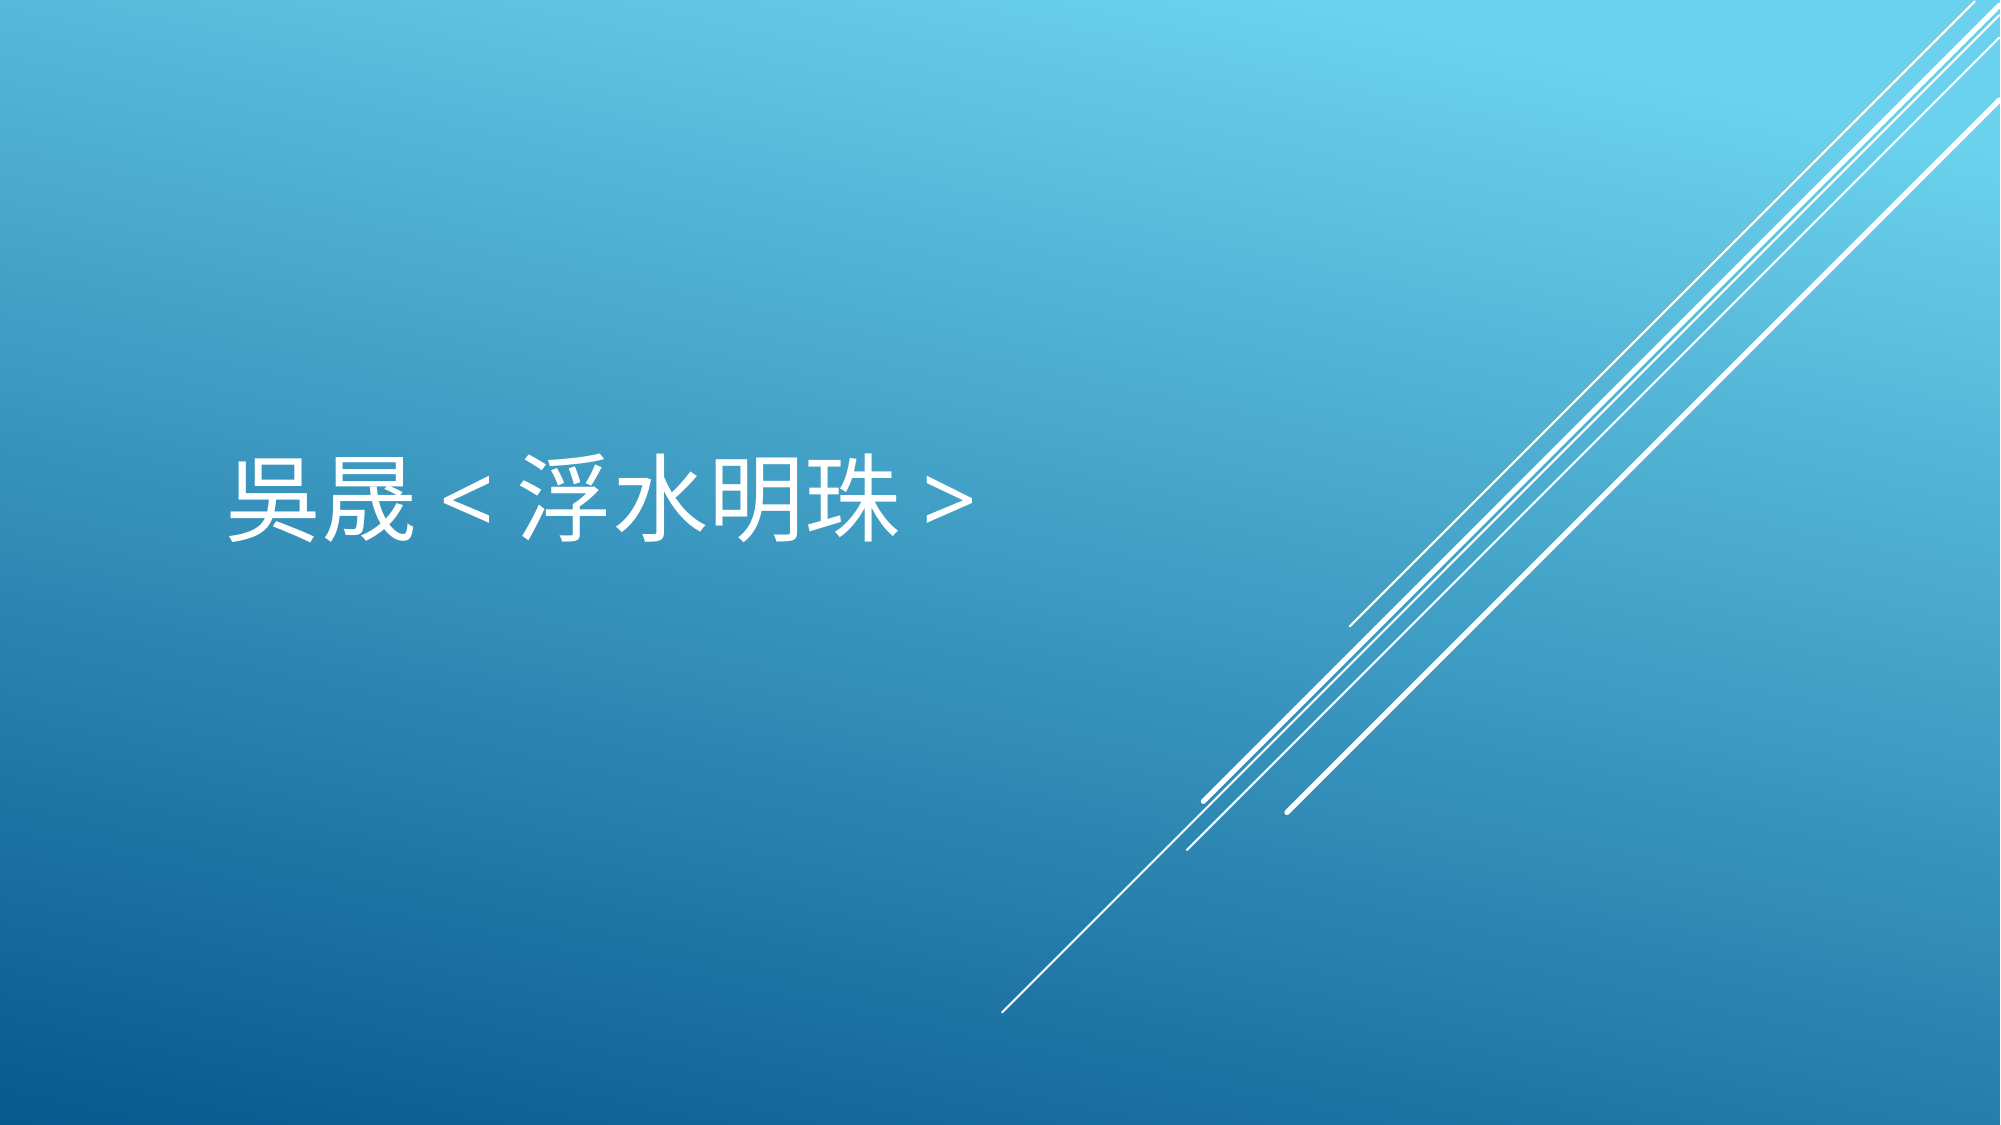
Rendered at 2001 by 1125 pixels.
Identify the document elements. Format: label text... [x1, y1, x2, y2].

title 吳晟<浮水明珠> [210, 430, 1760, 562]
